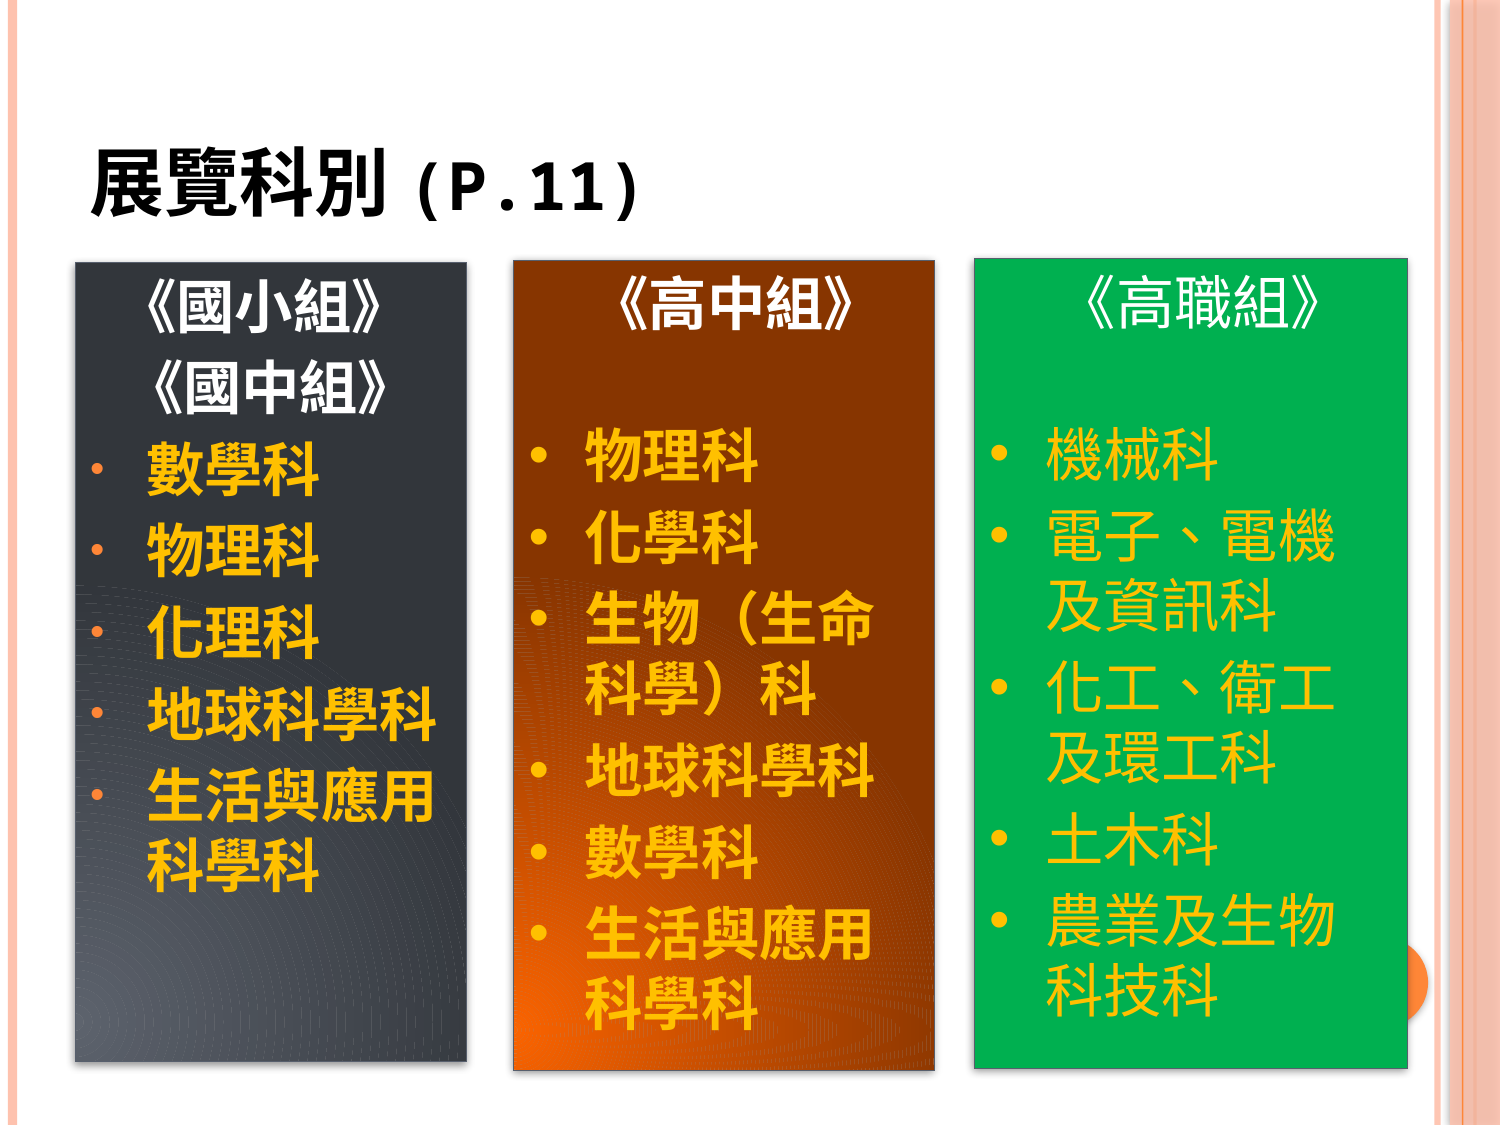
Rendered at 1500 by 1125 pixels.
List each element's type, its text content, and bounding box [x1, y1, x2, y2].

list 《國小組》 《國中組》 數學科 物理科 化理科 地球科學科 生活與應用科學科 [75, 262, 467, 1062]
text_box 《高職組》 機械科 電子、電機及資訊科 化工、衛工及環工科 土木科 農業及生物科技科 [974, 258, 1408, 1069]
title 展覽科別(P.11) [75, 45, 1500, 233]
text_box 《高中組》 物理科 化學科 生物（生命科學）科 地球科學科 數學科 生活與應用科學科 [513, 260, 935, 1071]
